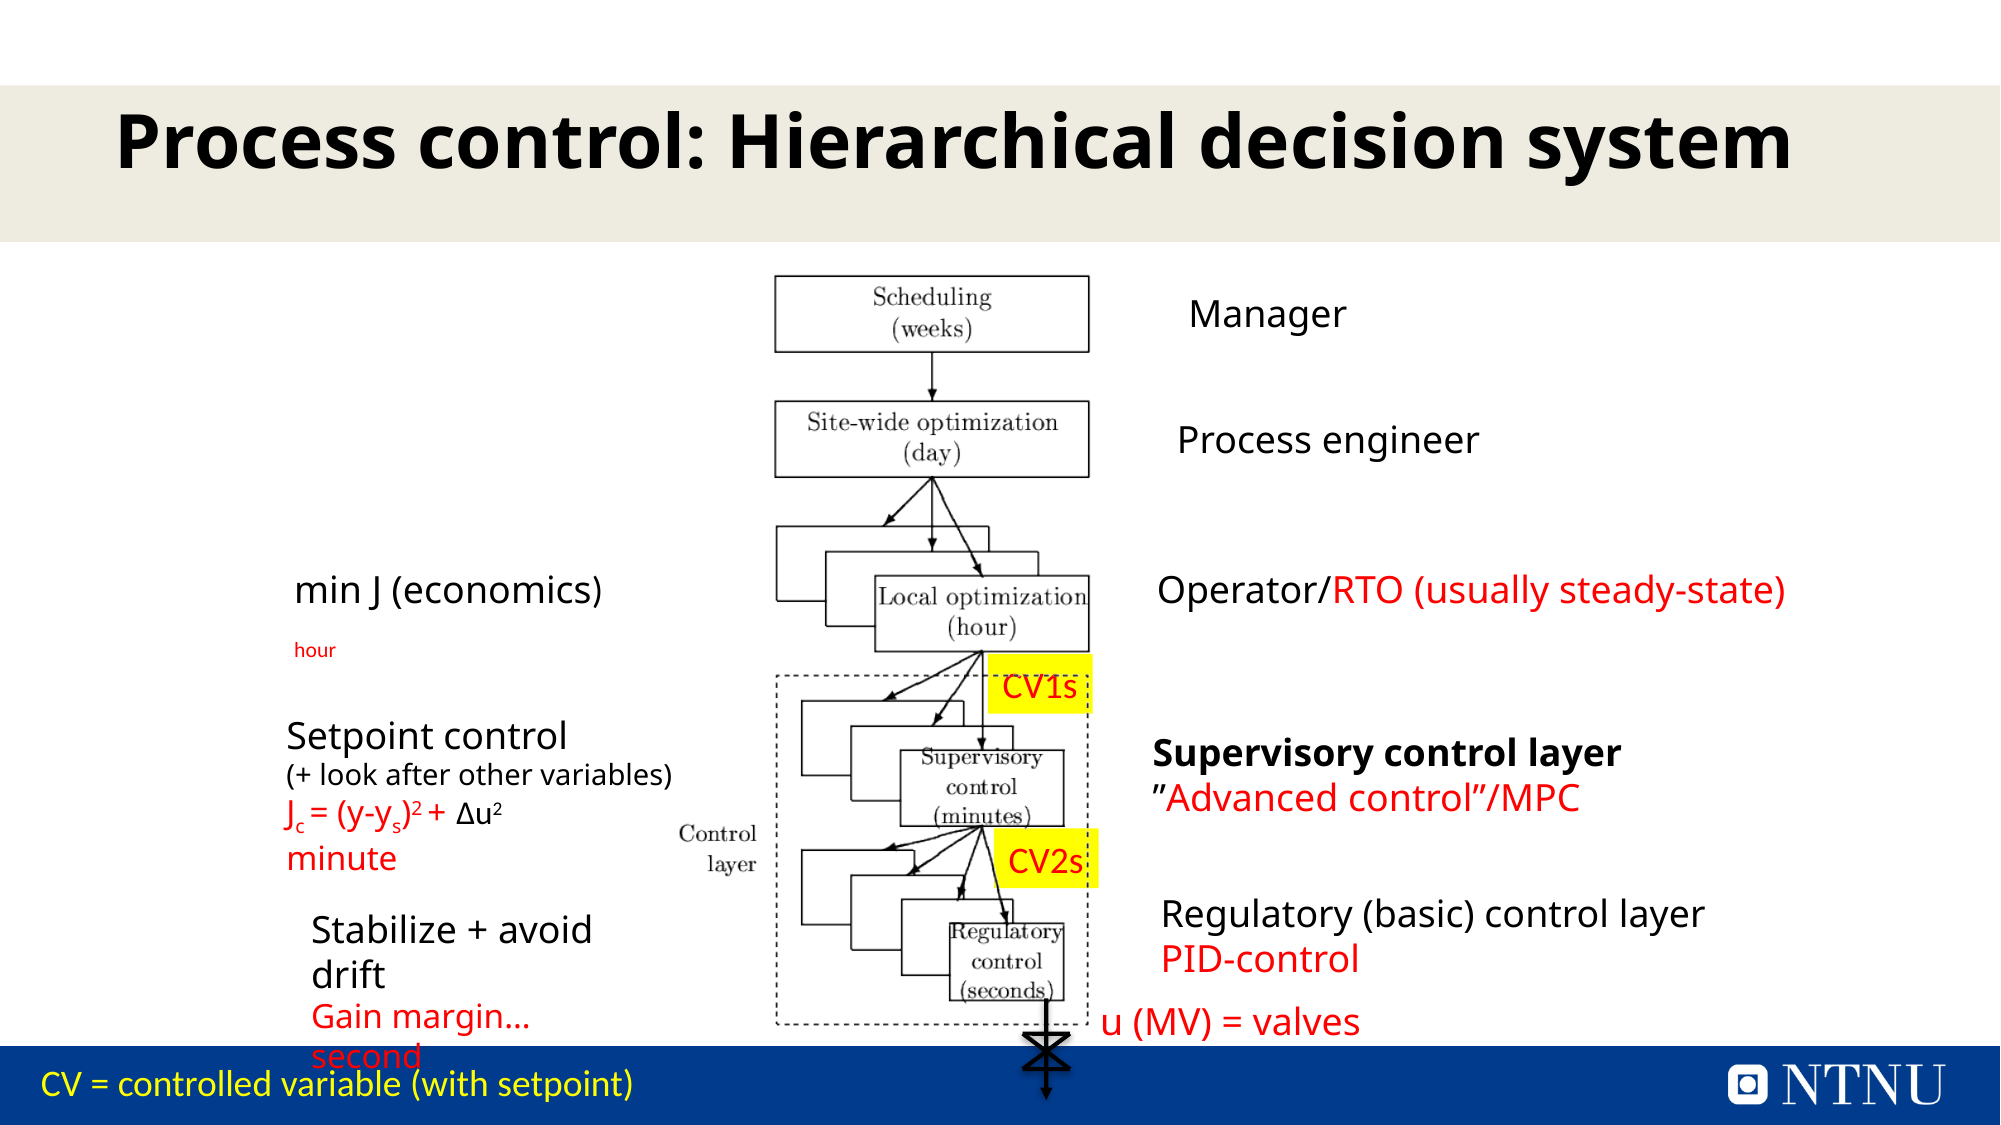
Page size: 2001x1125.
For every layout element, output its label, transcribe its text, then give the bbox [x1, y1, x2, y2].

picture [0, 1046, 2000, 1125]
text_box CV = controlled variable (with setpoint) [26, 1051, 650, 1112]
text_box [0, 83, 2000, 244]
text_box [296, 270, 1759, 1101]
title Process control: Hierarchical decision system [99, 45, 1900, 233]
